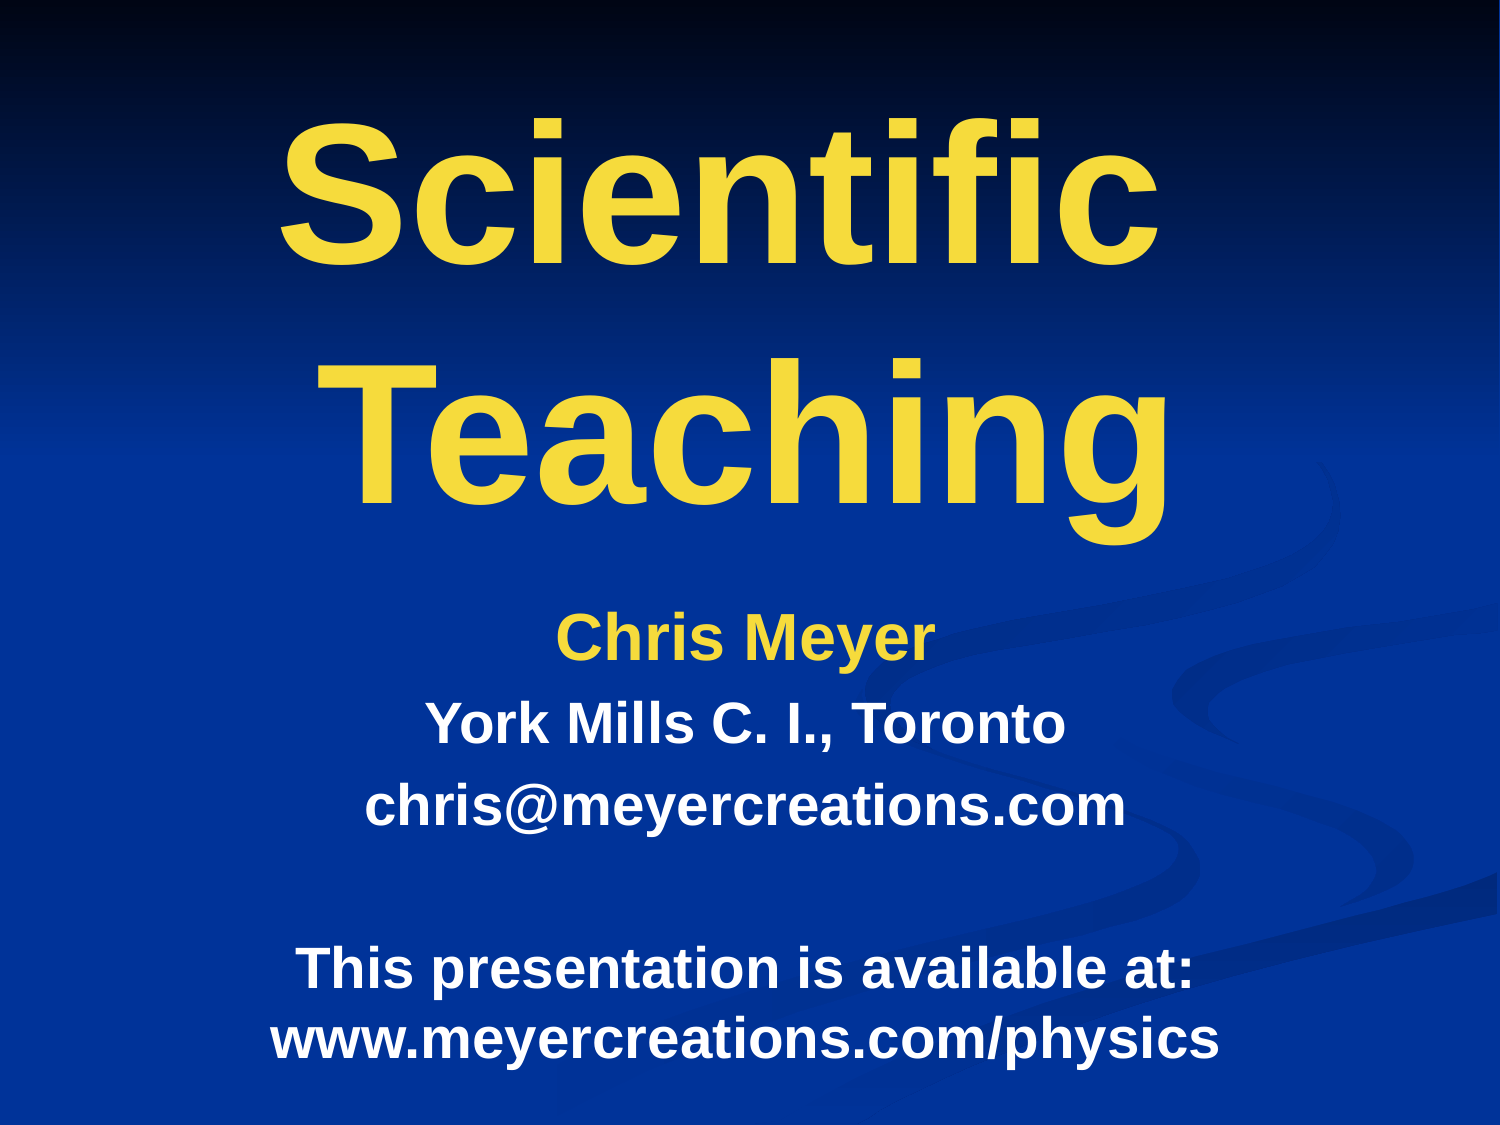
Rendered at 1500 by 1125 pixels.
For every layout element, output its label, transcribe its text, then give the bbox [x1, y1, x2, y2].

subtitle Chris Meyer York Mills C. I., Toronto chris@meyercreations.com This presentation is available at: www.meyercreations.com/physics [59, 585, 1434, 1094]
title Scientific Teaching [42, 70, 1454, 537]
